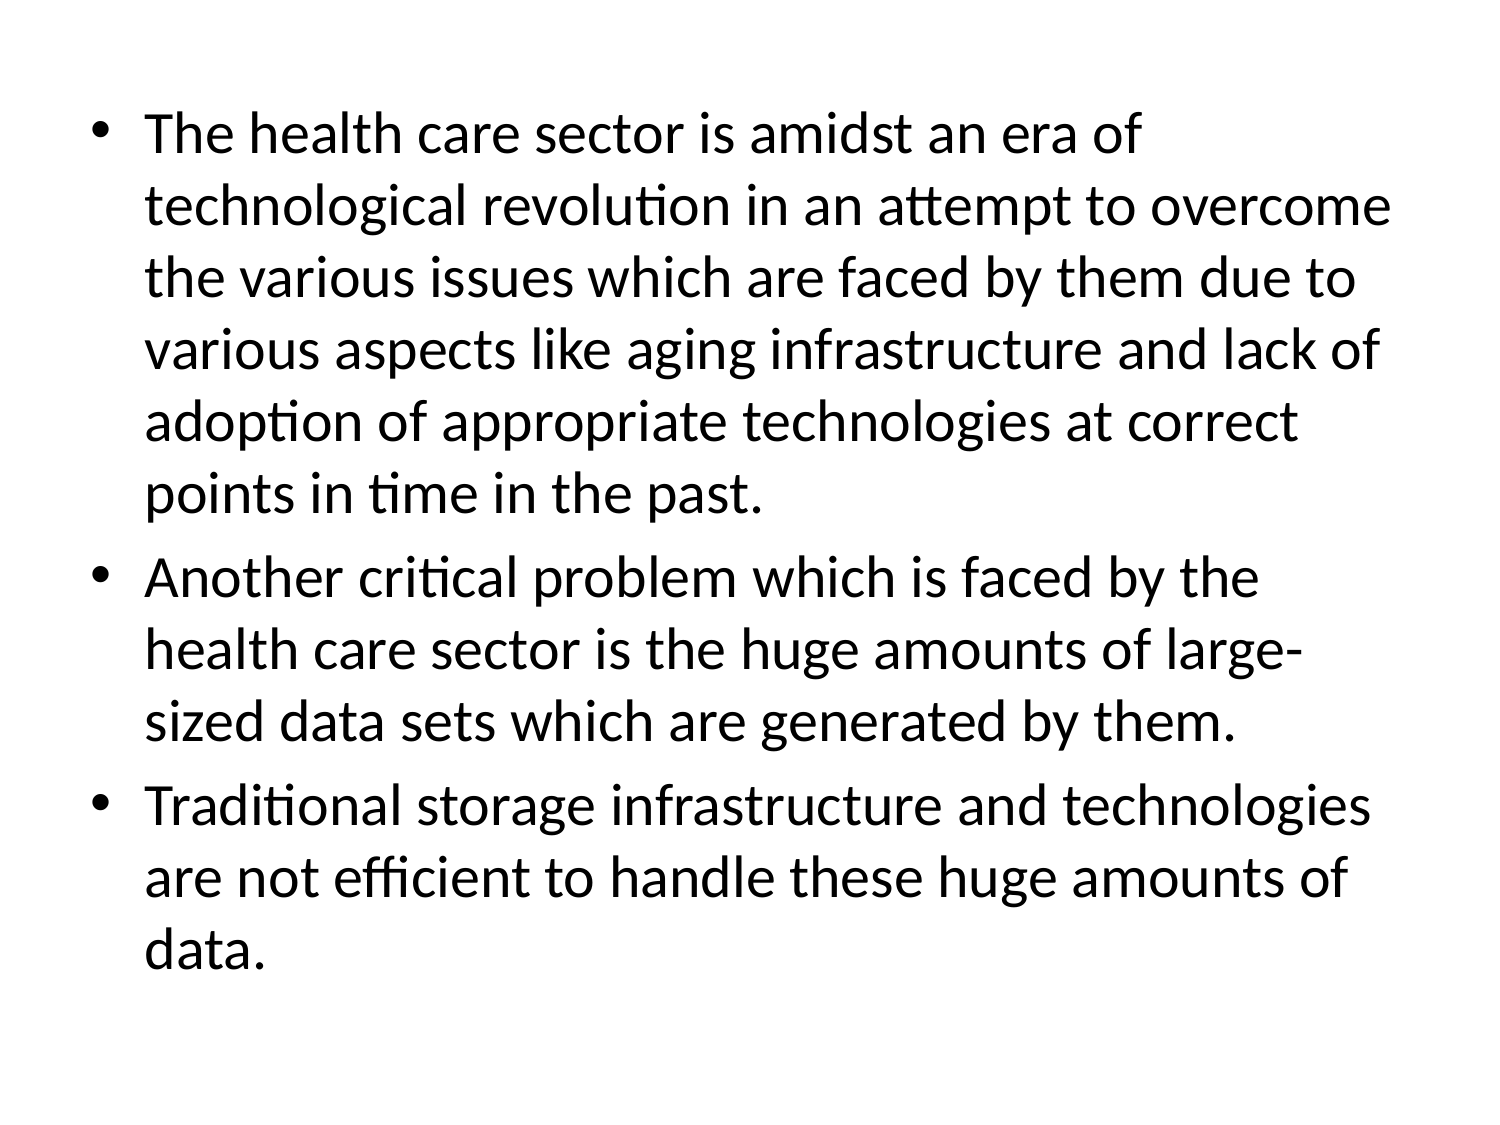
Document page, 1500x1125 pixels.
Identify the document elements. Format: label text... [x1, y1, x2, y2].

list The health care sector is amidst an era of technological revolution in an attempt to overcome the various issues which are faced by them due to various aspects like aging infrastructure and lack of adoption of appropriate technologies at correct points in time in the past. Another critical problem which is faced by the health care sector is the huge amounts of large-sized data sets which are generated by them. Traditional storage infrastructure and technologies are not efficient to handle these huge amounts of data. [75, 85, 1425, 1005]
